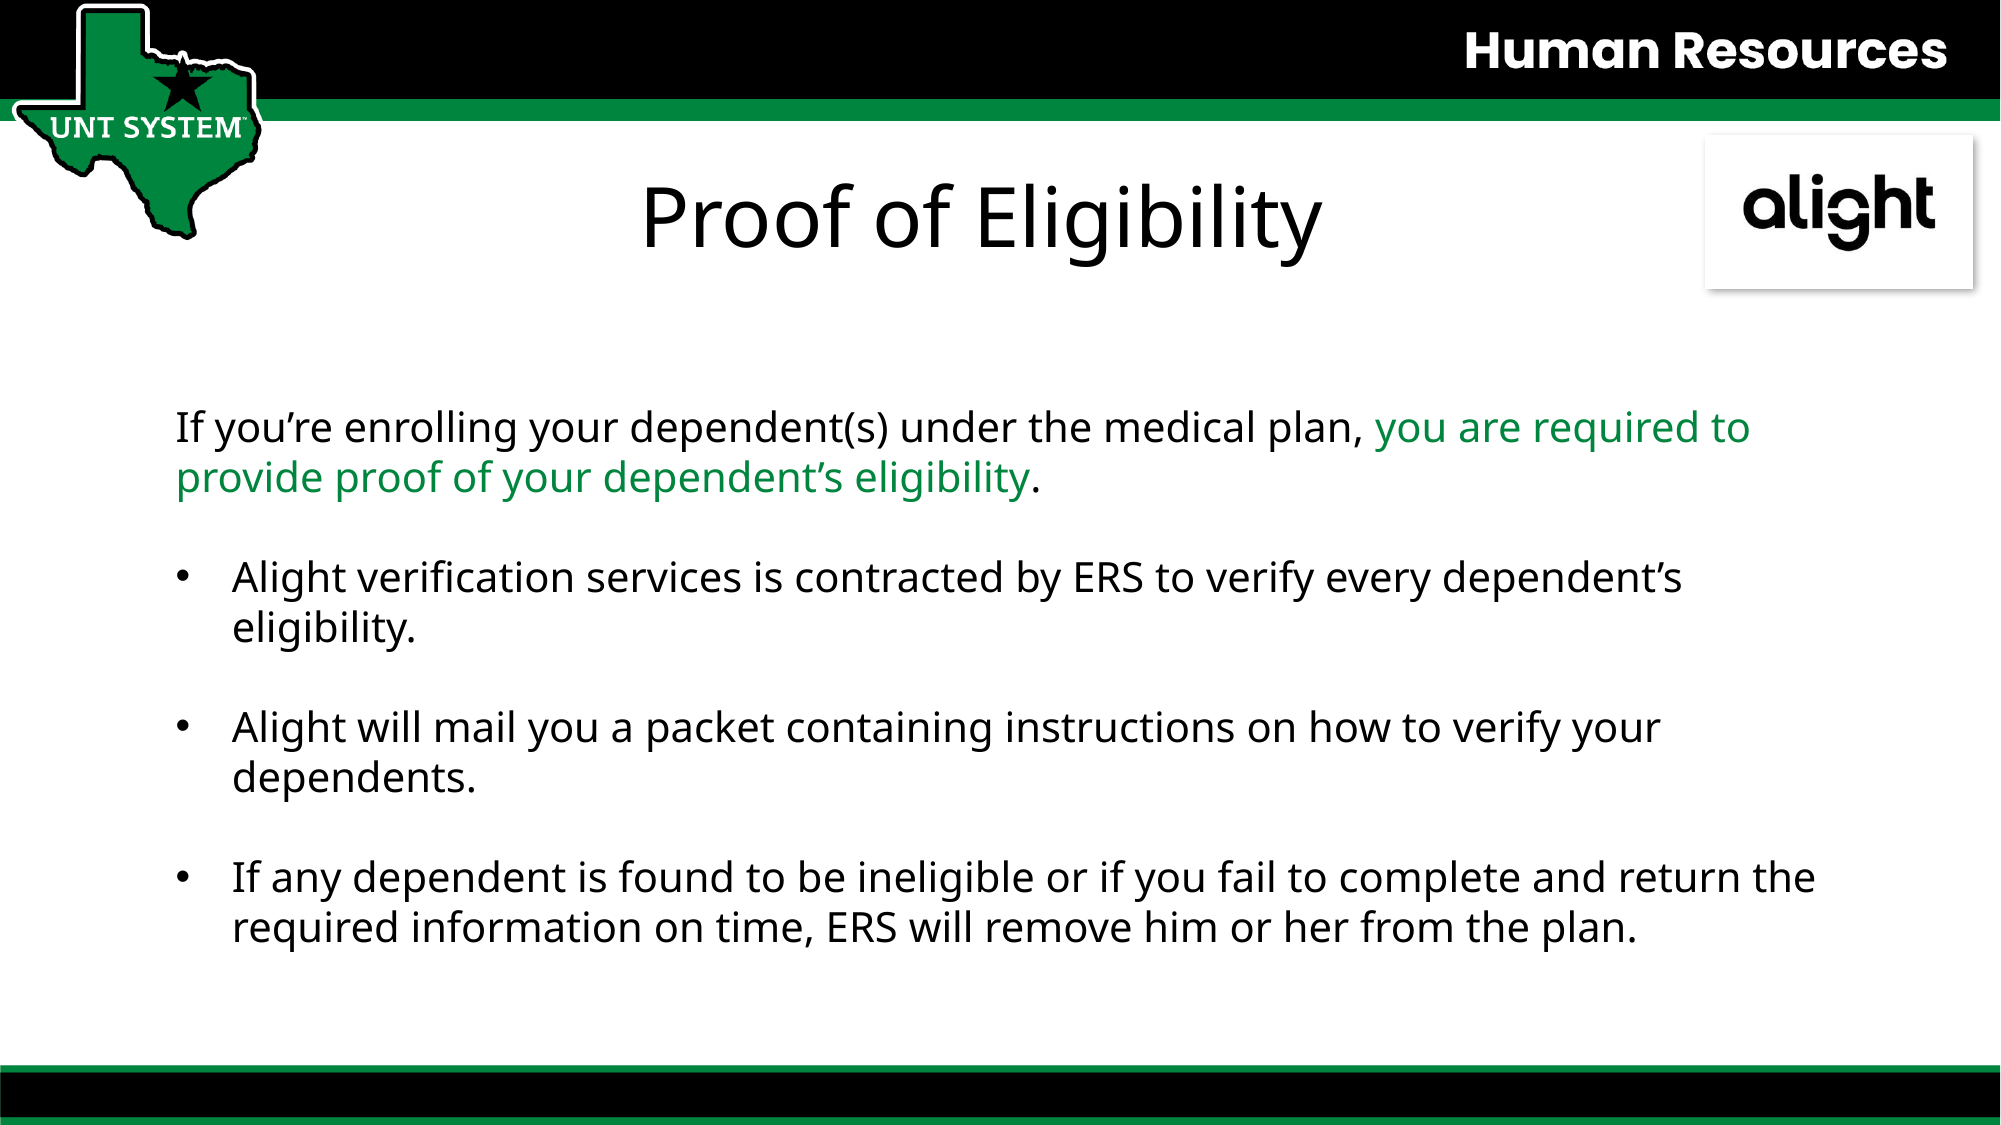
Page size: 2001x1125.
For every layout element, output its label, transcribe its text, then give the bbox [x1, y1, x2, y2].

text_box If you’re enrolling your dependent(s) under the medical plan, you are required to provide proof of your dependent’s eligibility. Alight verification services is contracted by ERS to verify every dependent’s eligibility. Alight will mail you a packet containing instructions on how to verify your dependents. If any dependent is found to be ineligible or if you fail to complete and return the required information on time, ERS will remove him or her from the plan. [160, 393, 1839, 1058]
text_box Proof of Eligibility [624, 168, 1376, 286]
picture [0, 0, 2001, 1125]
